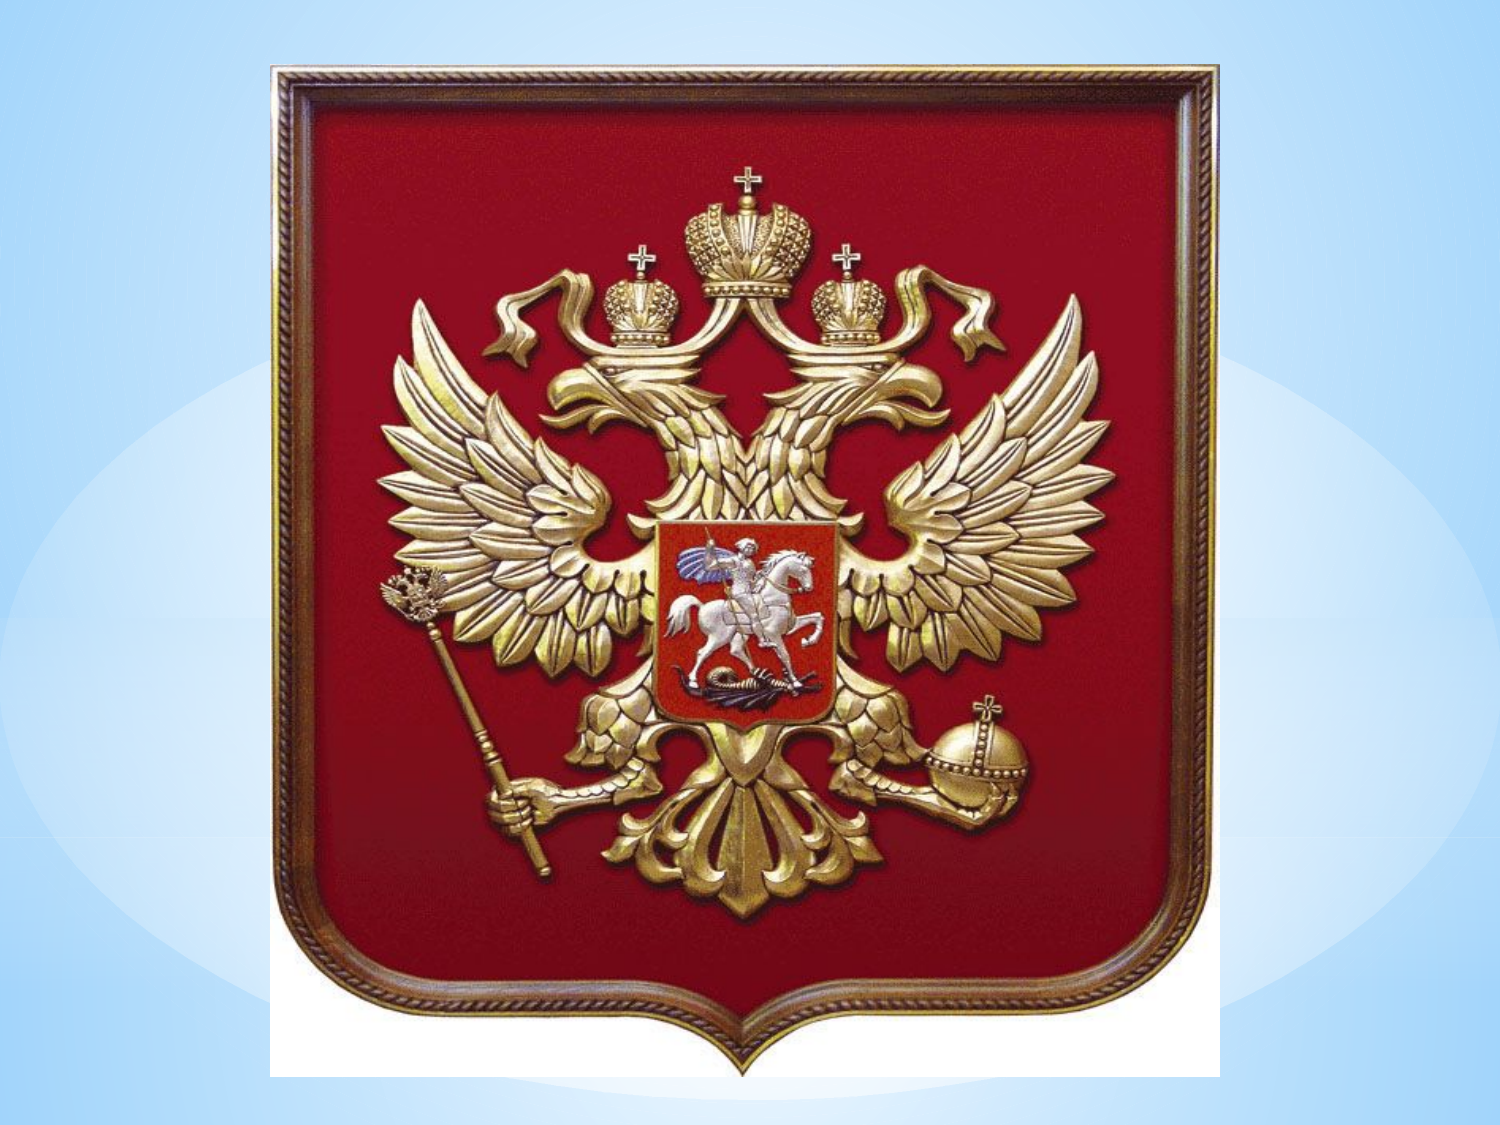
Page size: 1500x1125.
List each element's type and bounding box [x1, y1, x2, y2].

picture [269, 63, 1220, 1077]
